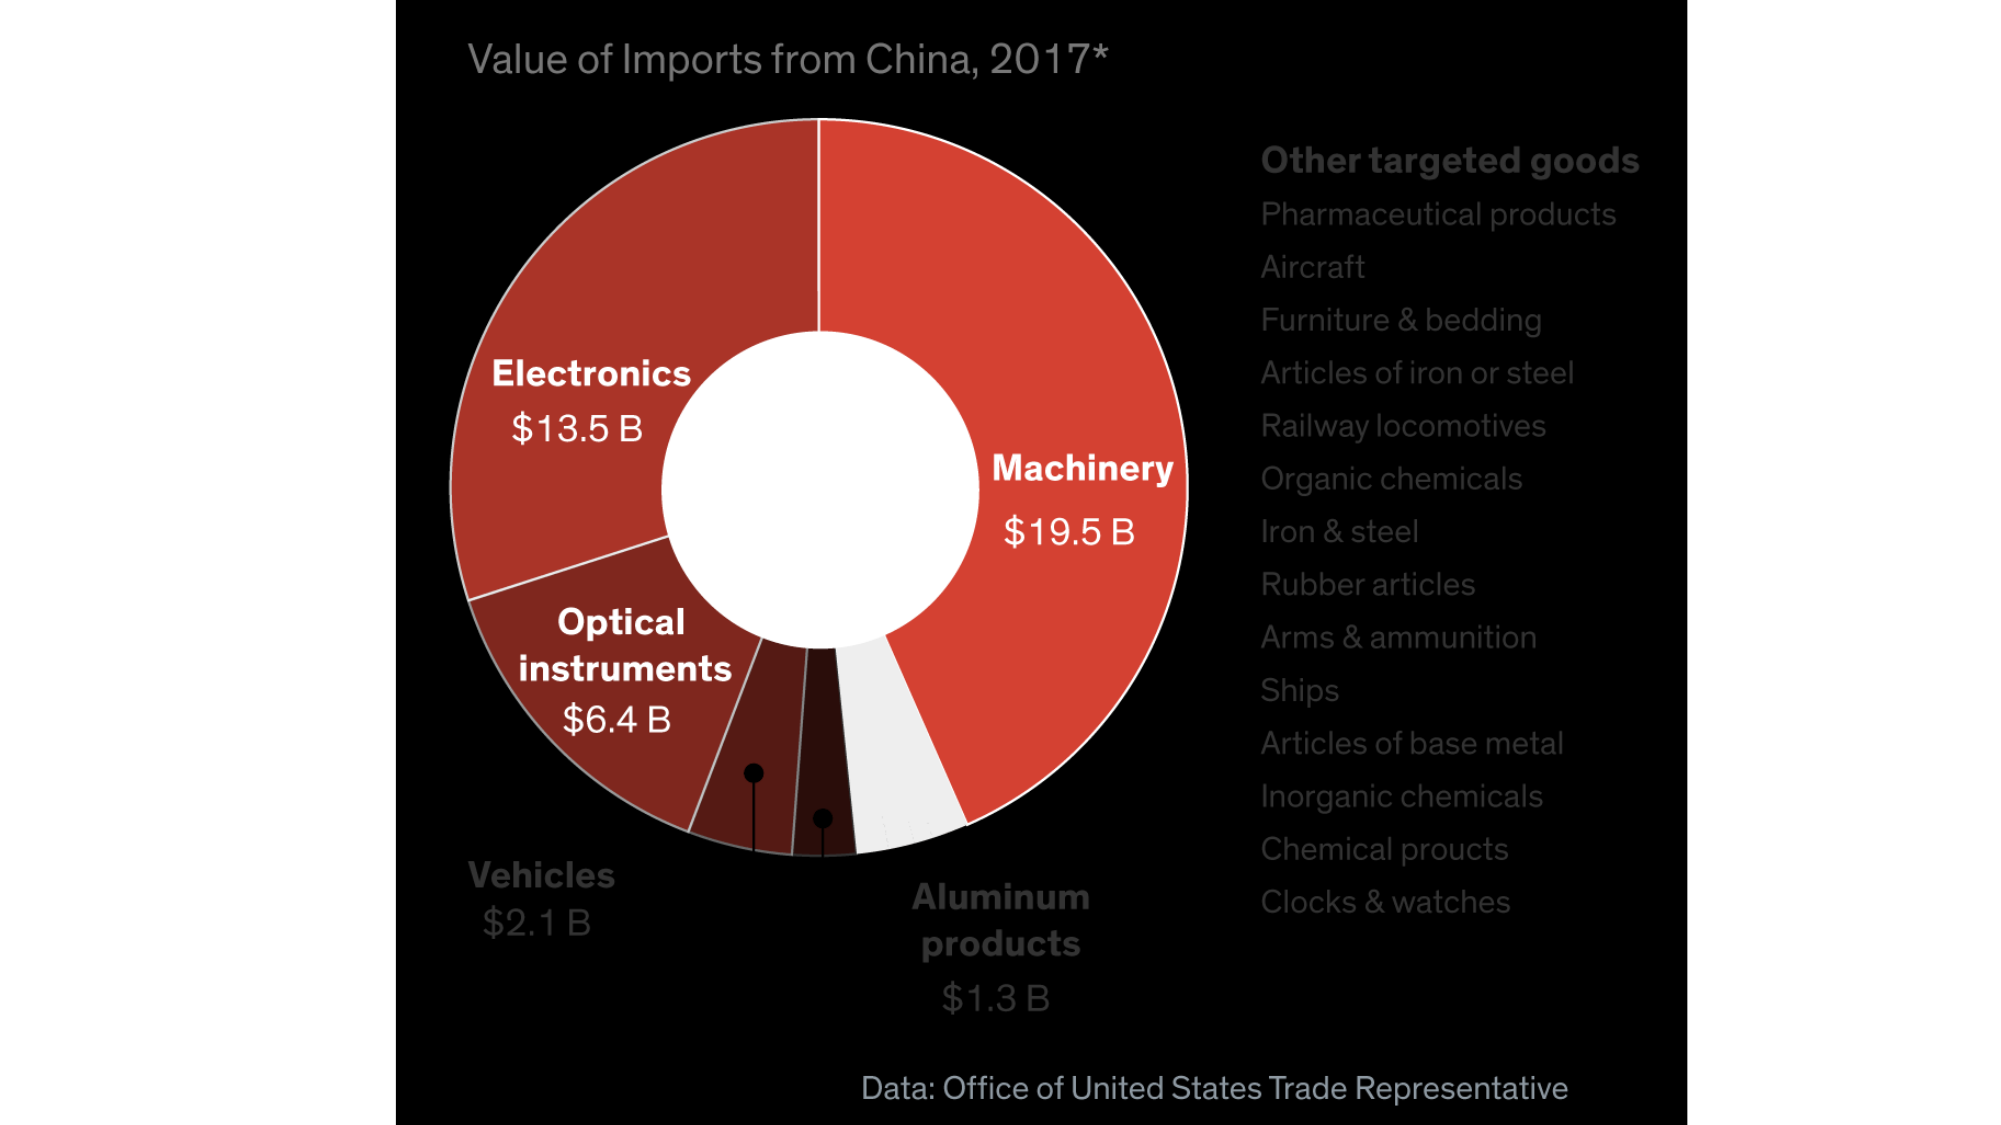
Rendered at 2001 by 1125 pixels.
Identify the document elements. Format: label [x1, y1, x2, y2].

picture [395, 0, 1688, 1125]
